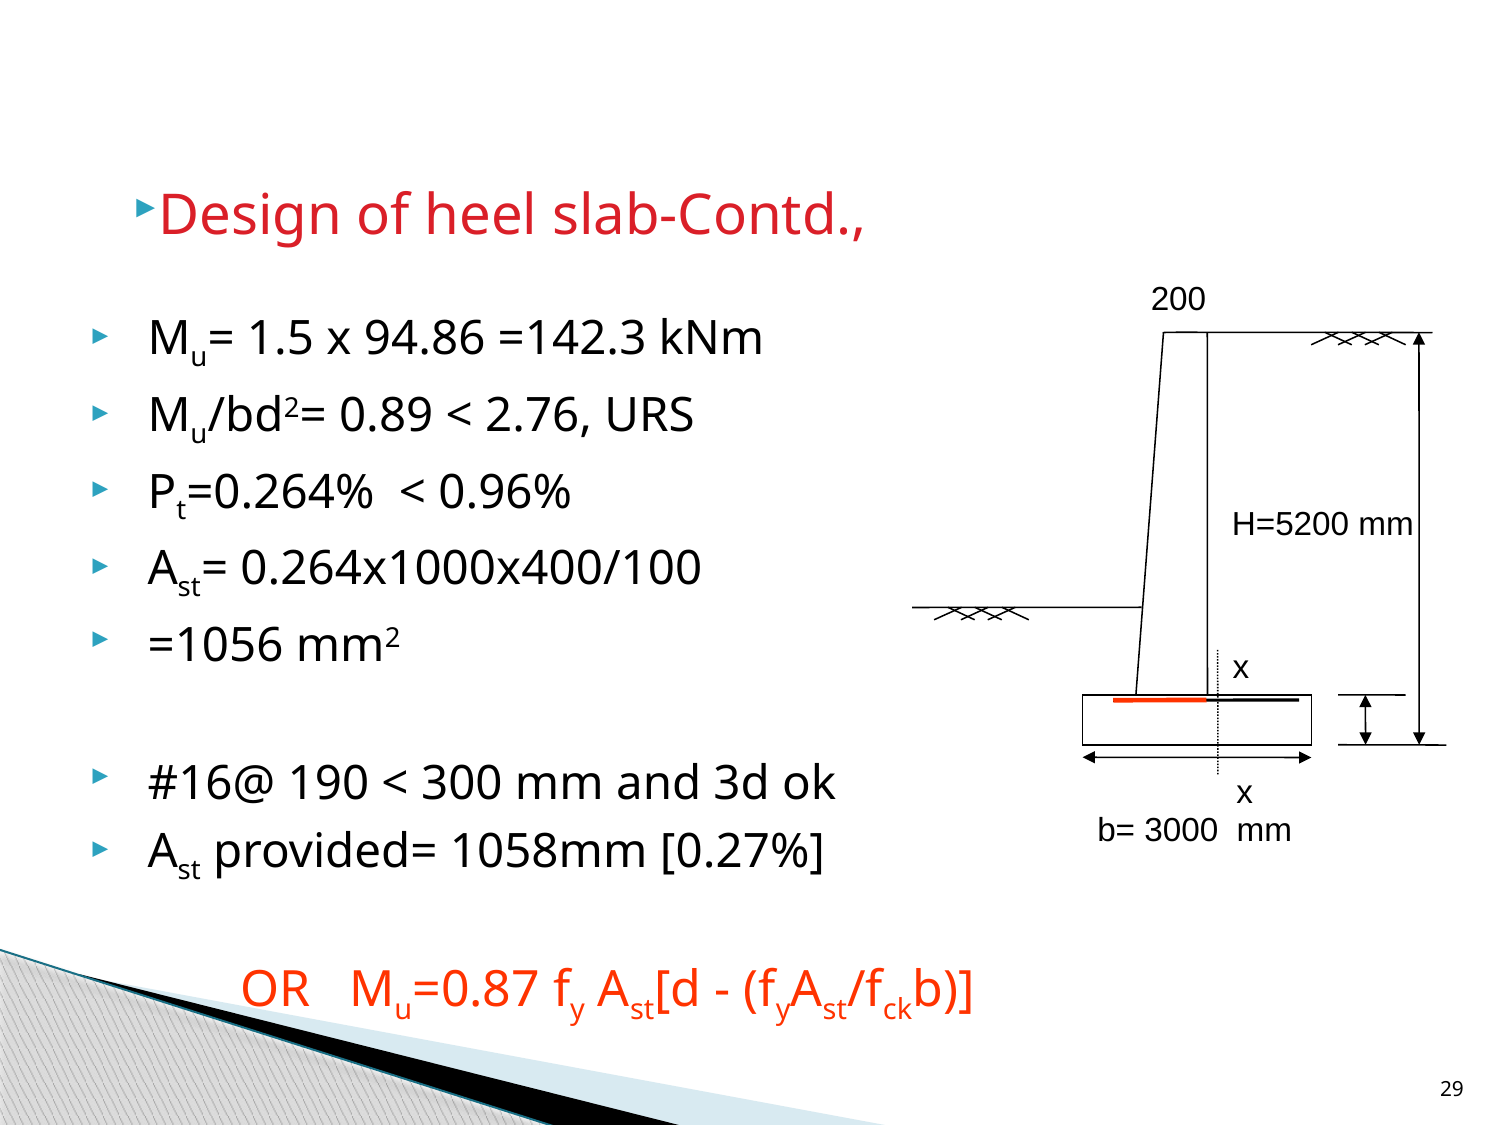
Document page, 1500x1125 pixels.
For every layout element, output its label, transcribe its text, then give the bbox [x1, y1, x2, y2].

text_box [912, 269, 1500, 856]
list Mu= 1.5 x 94.86 =142.3 kNm Mu/bd2= 0.89 < 2.76, URS Pt=0.264% < 0.96% Ast= 0.264x1000x400/100 =1056 mm2 #16@ 190 < 300 mm and 3d ok Ast provided= 1058mm [0.27%] [75, 299, 863, 900]
title Design of heel slab-Contd., [62, 164, 938, 261]
slide_number 29 [1418, 1051, 1479, 1112]
text_box OR Mu=0.87 fy Ast[d - (fyAst/fckb)] [212, 949, 1500, 1027]
